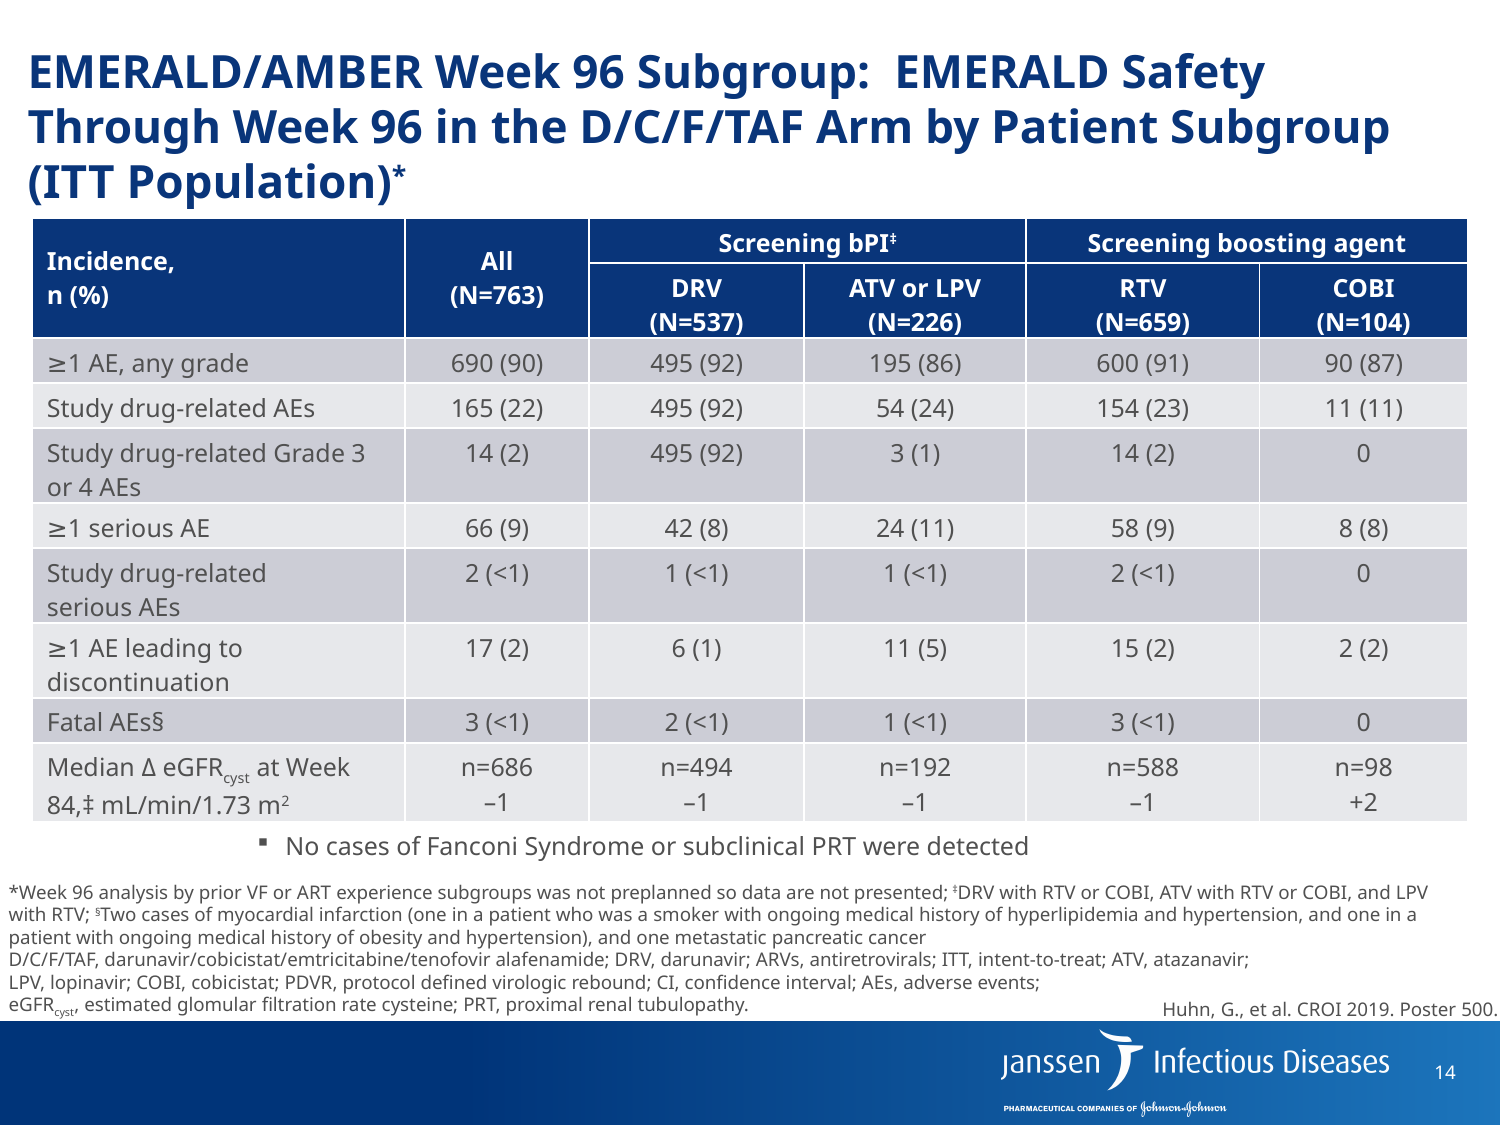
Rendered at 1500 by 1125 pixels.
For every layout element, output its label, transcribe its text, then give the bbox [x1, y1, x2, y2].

table_cell 195 (86) [805, 339, 1025, 382]
table_cell 15 (2) [1027, 624, 1259, 697]
table_cell 1 (<1) [590, 549, 803, 622]
table_cell 3 (<1) [406, 699, 588, 742]
table_cell 6 (1) [590, 624, 803, 697]
table_cell 1 (<1) [805, 699, 1025, 742]
text_box No cases of Fanconi Syndrome or subclinical PRT were detected [242, 822, 1398, 868]
title EMERALD/AMBER Week 96 Subgroup: EMERALD Safety Through Week 96 in the D/C/F/TAF Arm by Patient Subgroup (ITT Population)* [12, 35, 1474, 207]
table_cell 690 (90) [406, 339, 588, 382]
table_cell Fatal AEs§ [33, 699, 404, 742]
picture [1001, 1029, 1389, 1117]
table_cell ATV or LPV (N=226) [805, 264, 1025, 337]
table_cell 0 [1260, 429, 1467, 502]
table_cell 58 (9) [1027, 504, 1259, 547]
table_cell n=686 –1 [406, 744, 588, 821]
table_cell 2 (<1) [1027, 549, 1259, 622]
table_cell 600 (91) [1027, 339, 1259, 382]
table_cell 90 (87) [1260, 339, 1467, 382]
table_cell RTV (N=659) [1027, 264, 1259, 337]
table_cell 8 (8) [1260, 504, 1467, 547]
table_header Screening bPI‡ [590, 219, 1025, 262]
table_cell n=98 +2 [1260, 744, 1467, 821]
table_cell 0 [1260, 699, 1467, 742]
table_cell Study drug-related serious AEs [33, 549, 404, 622]
table_cell 17 (2) [406, 624, 588, 697]
table_cell 2 (<1) [406, 549, 588, 622]
table_header All (N=763) [406, 219, 588, 337]
table_header Incidence, n (%) [33, 219, 404, 337]
table_cell 154 (23) [1027, 384, 1259, 427]
table_cell 165 (22) [406, 384, 588, 427]
table_cell 14 (2) [406, 429, 588, 502]
table_cell 495 (92) [590, 339, 803, 382]
table_cell n=588 –1 [1027, 744, 1259, 821]
table_cell ≥1 serious AE [33, 504, 404, 547]
table_cell n=494 –1 [590, 744, 803, 821]
table_cell 54 (24) [805, 384, 1025, 427]
table_cell 1 (<1) [805, 549, 1025, 622]
table_cell 11 (11) [1260, 384, 1467, 427]
table_cell Study drug-related Grade 3 or 4 AEs [33, 429, 404, 502]
table_cell 2 (2) [1260, 624, 1467, 697]
text_box *Week 96 analysis by prior VF or ART experience subgroups was not preplanned so data are not presented; ‡DRV with RTV or COBI, ATV with RTV or COBI, and LPV with RTV; §Two cases of myocardial infarction (one in a patient who was a smoker with ongoing medical history of hyperlipidemia and hypertension, and one in a patient with ongoing medical history of obesity and hypertension), and one metastatic pancreatic cancer D/C/F/TAF, darunavir/cobicistat/emtricitabine/tenofovir alafenamide; DRV, darunavir; ARVs, antiretrovirals; ITT, intent-to-treat; ATV, atazanavir; LPV, lopinavir; COBI, cobicistat; PDVR, protocol defined virologic rebound; CI, confidence interval; AEs, adverse events; eGFRcyst, estimated glomular filtration rate cysteine; PRT, proximal renal tubulopathy. [0, 873, 1468, 1026]
table_cell ≥1 AE leading to discontinuation [33, 624, 404, 697]
table_cell 3 (<1) [1027, 699, 1259, 742]
table_cell 11 (5) [805, 624, 1025, 697]
table_cell 0 [1260, 549, 1467, 622]
table_cell 495 (92) [590, 429, 803, 502]
table_cell Median Δ eGFRcyst at Week 84,‡ mL/min/1.73 m2 [33, 744, 404, 821]
table_header Screening boosting agent [1027, 219, 1467, 262]
table_cell 2 (<1) [590, 699, 803, 742]
table_cell 24 (11) [805, 504, 1025, 547]
table_cell 495 (92) [590, 384, 803, 427]
table_cell 42 (8) [590, 504, 803, 547]
table_cell COBI (N=104) [1260, 264, 1467, 337]
table_cell 3 (1) [805, 429, 1025, 502]
table_cell DRV (N=537) [590, 264, 803, 337]
table_cell 14 (2) [1027, 429, 1259, 502]
table_cell 66 (9) [406, 504, 588, 547]
table_cell Study drug-related AEs [33, 384, 404, 427]
table_cell ≥1 AE, any grade [33, 339, 404, 382]
table_cell n=192 –1 [805, 744, 1025, 821]
